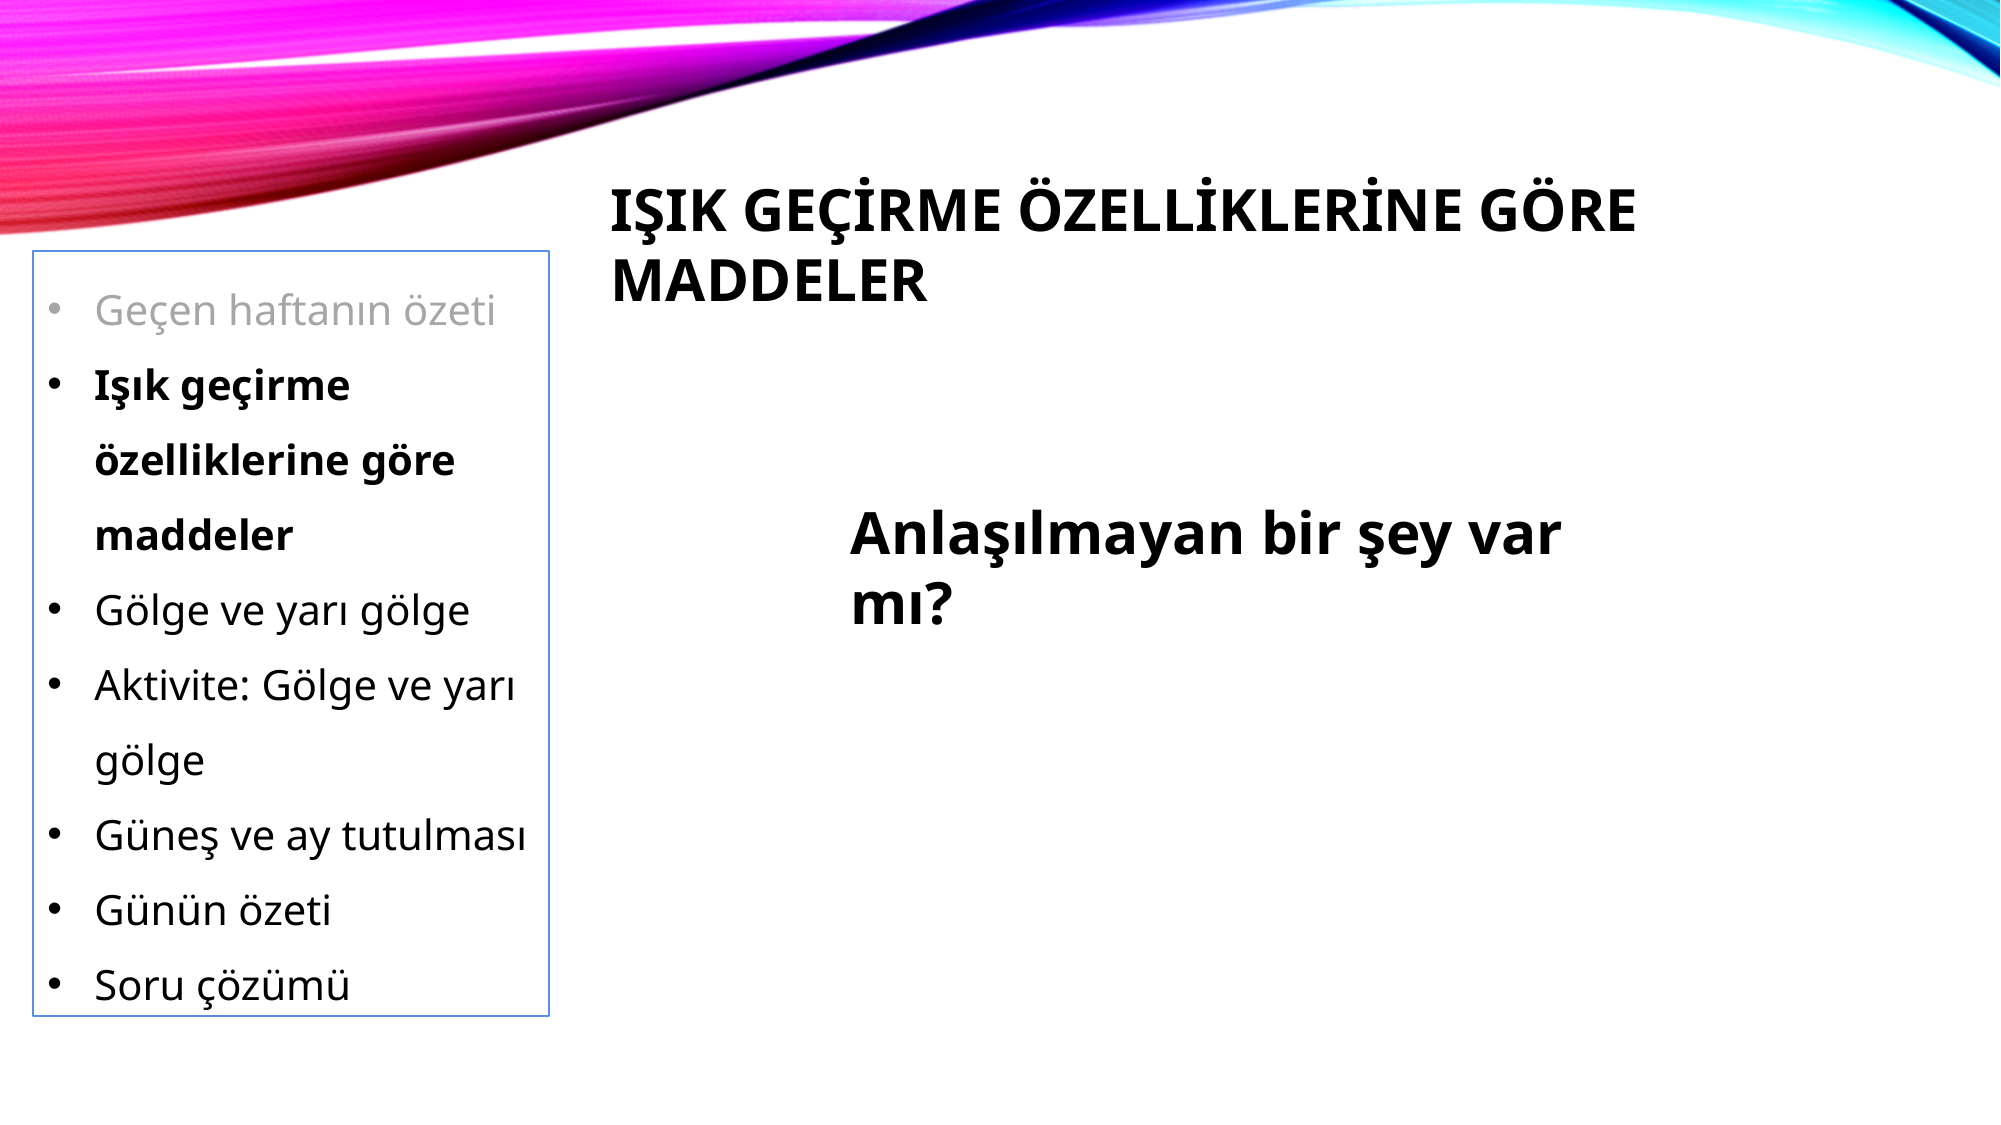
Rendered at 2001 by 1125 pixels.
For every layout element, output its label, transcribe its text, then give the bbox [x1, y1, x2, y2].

text_box IŞIK GEÇİRME ÖZELLİKLERİNE GÖRE MADDELER [595, 165, 1968, 320]
text_box Anlaşılmayan bir şey var mı? [836, 488, 1685, 644]
picture [0, 0, 2000, 237]
text_box Geçen haftanın özeti Işık geçirme özelliklerine göre maddeler Gölge ve yarı gölge Aktivite: Gölge ve yarı gölge Güneş ve ay tutulması Günün özeti Soru çözümü [32, 250, 550, 1017]
picture [1890, 0, 2000, 75]
picture [1910, 0, 2000, 45]
